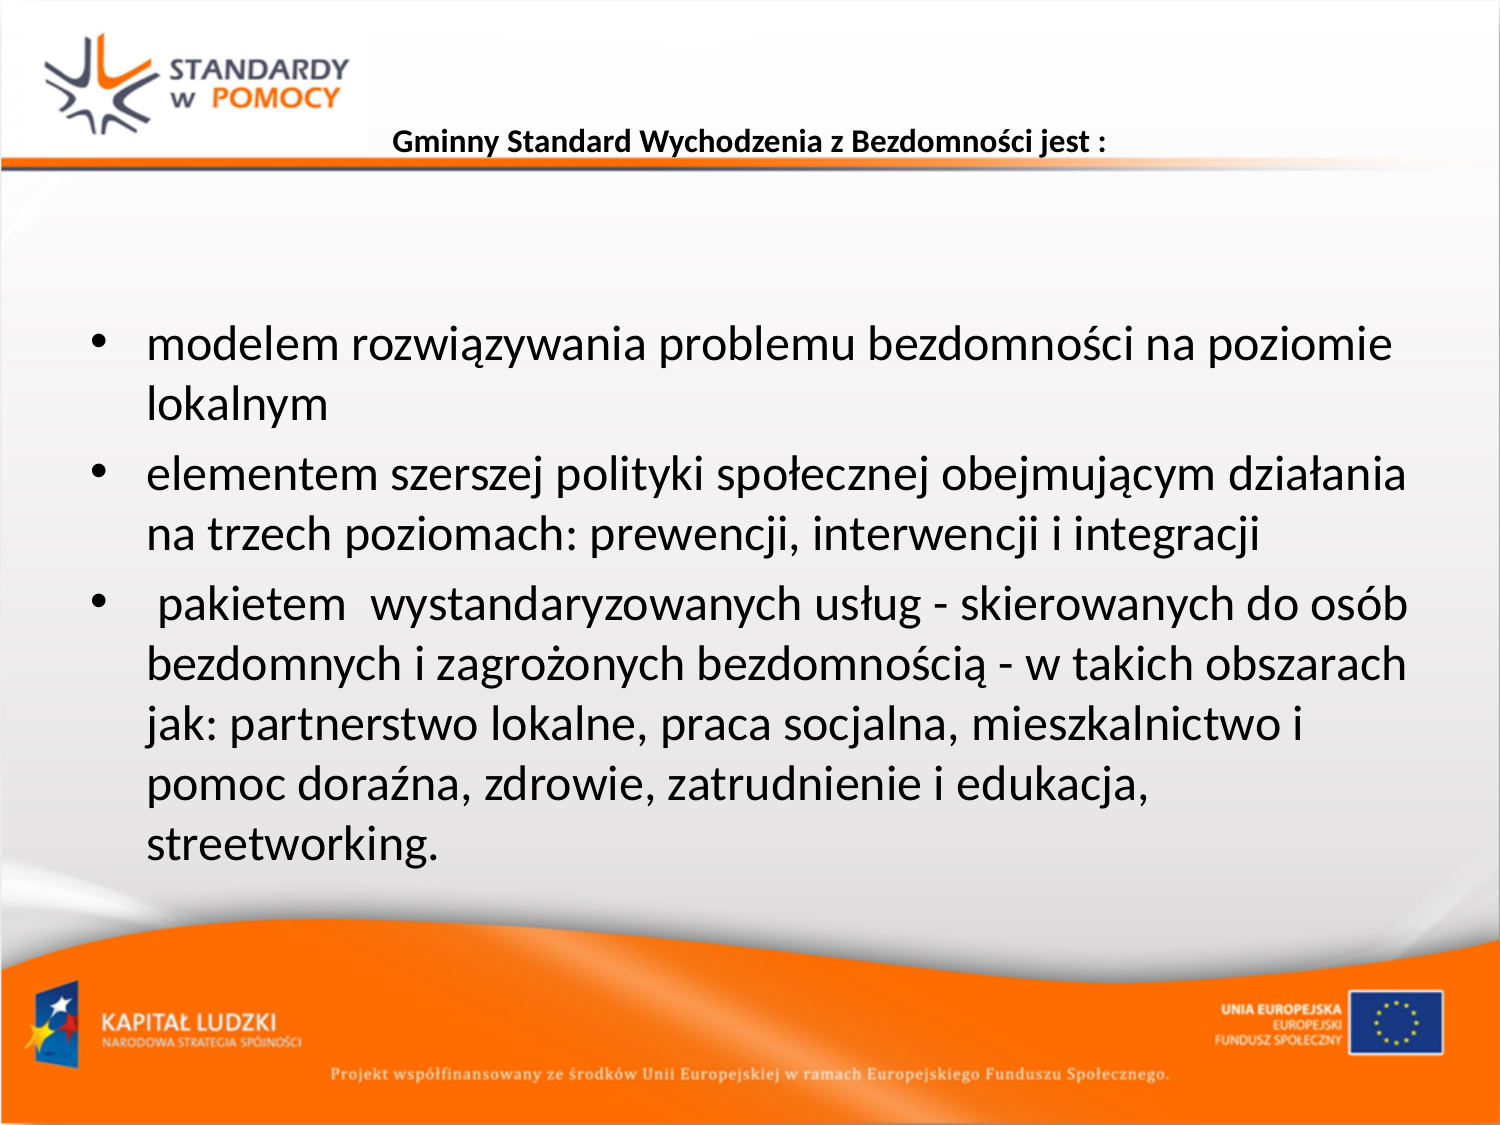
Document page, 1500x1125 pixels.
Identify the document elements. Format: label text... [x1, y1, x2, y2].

picture [0, 0, 1500, 1125]
list modelem rozwiązywania problemu bezdomności na poziomie lokalnym elementem szerszej polityki społecznej obejmującym działania na trzech poziomach: prewencji, interwencji i integracji pakietem wystandaryzowanych usług - skierowanych do osób bezdomnych i zagrożonych bezdomnością - w takich obszarach jak: partnerstwo lokalne, praca socjalna, mieszkalnictwo i pomoc doraźna, zdrowie, zatrudnienie i edukacja, streetworking. [75, 302, 1425, 1005]
title Gminny Standard Wychodzenia z Bezdomności jest : [75, 30, 1425, 233]
